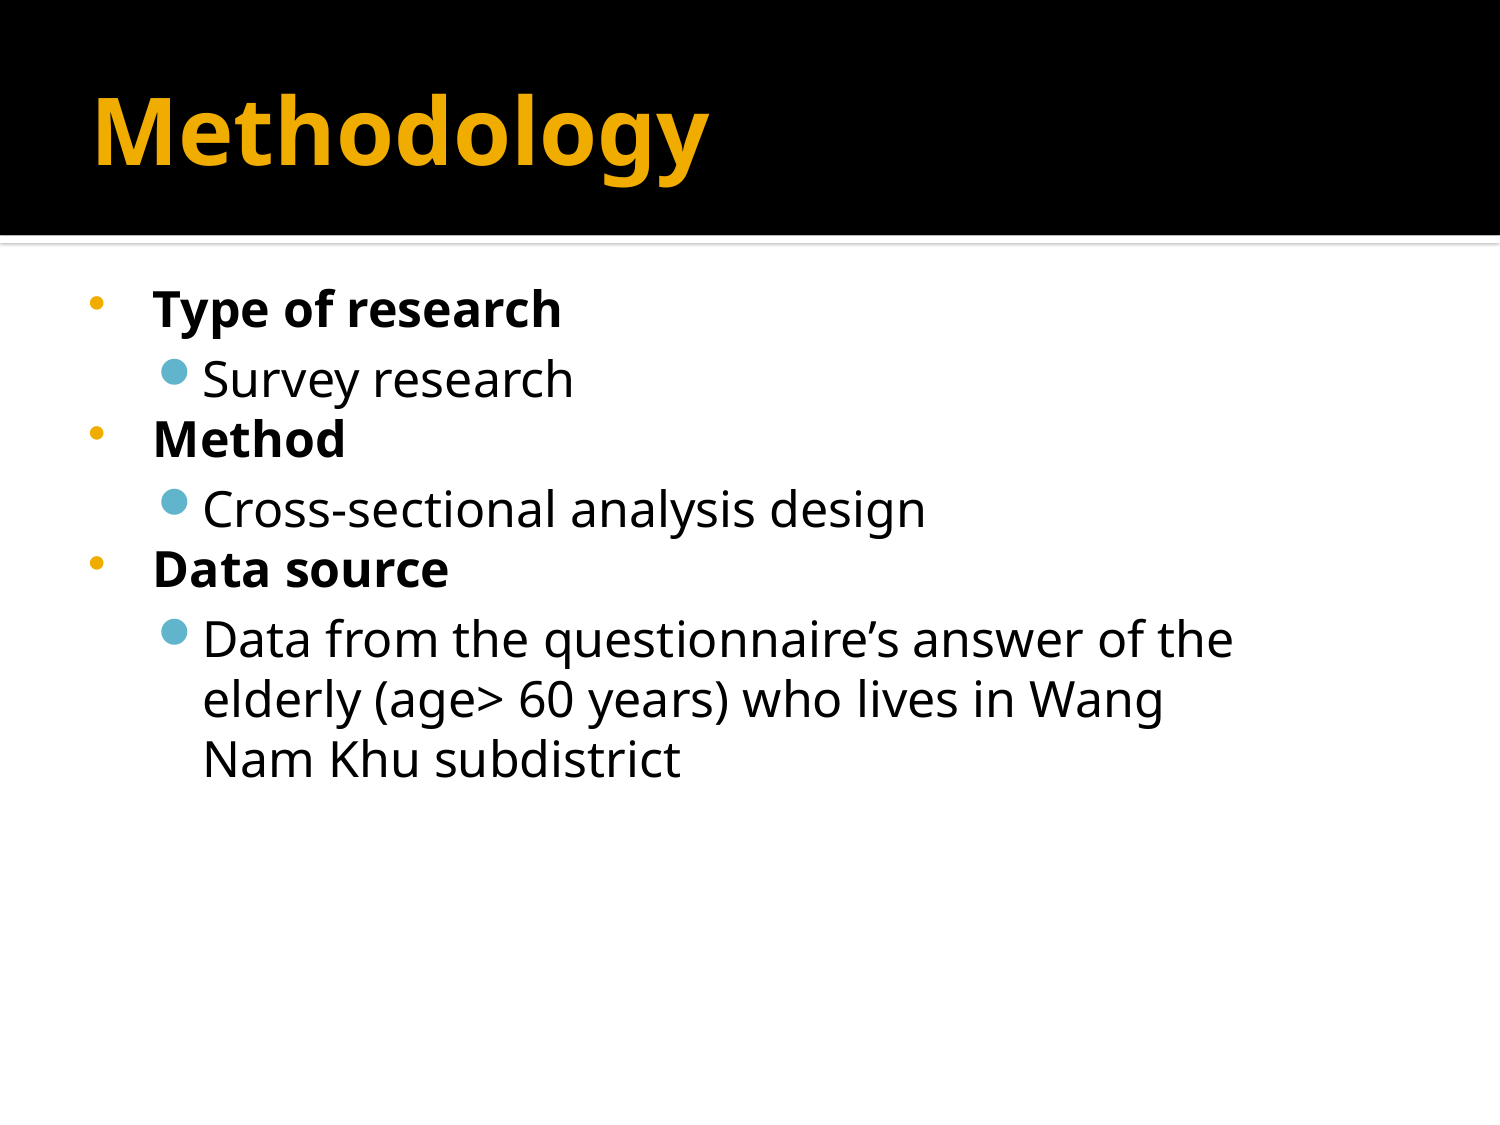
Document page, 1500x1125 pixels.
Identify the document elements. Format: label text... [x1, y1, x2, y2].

list Type of research Survey research Method Cross-sectional analysis design Data source Data from the questionnaire’s answer of the elderly (age> 60 years) who lives in Wang Nam Khu subdistrict [75, 262, 1300, 1038]
title Methodology [75, 25, 1425, 231]
